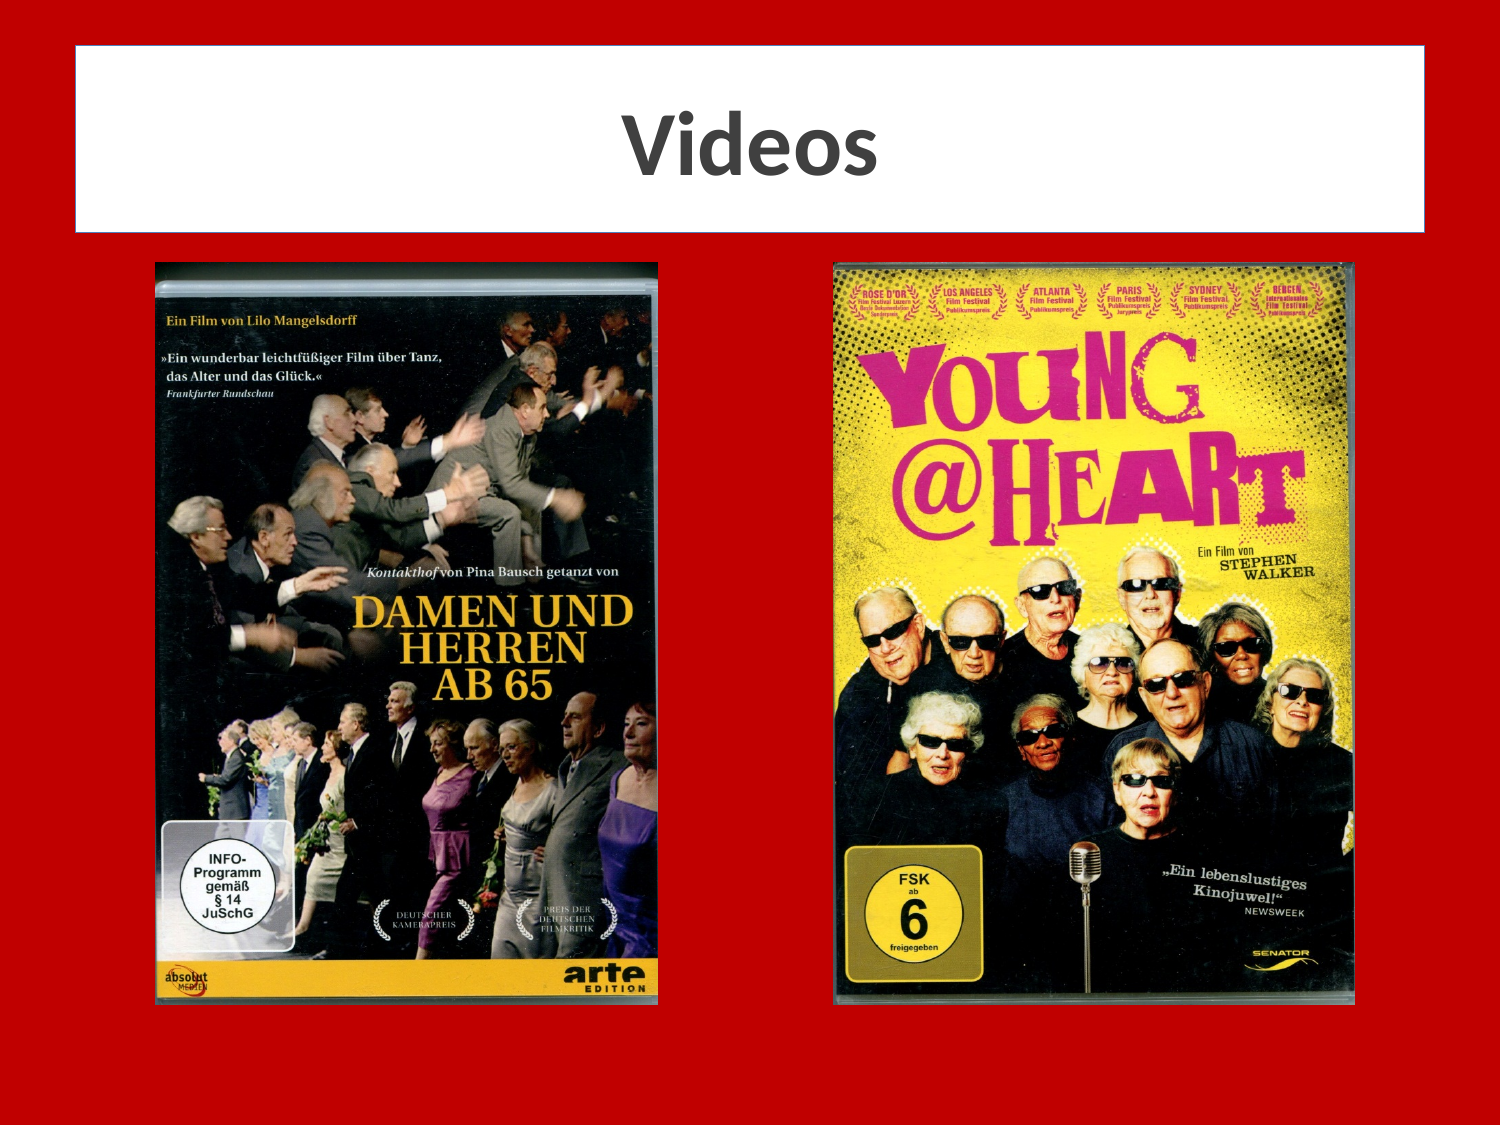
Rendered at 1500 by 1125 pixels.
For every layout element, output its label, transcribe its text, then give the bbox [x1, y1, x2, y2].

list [832, 262, 1355, 1006]
title Videos [75, 45, 1425, 233]
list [155, 262, 658, 1006]
